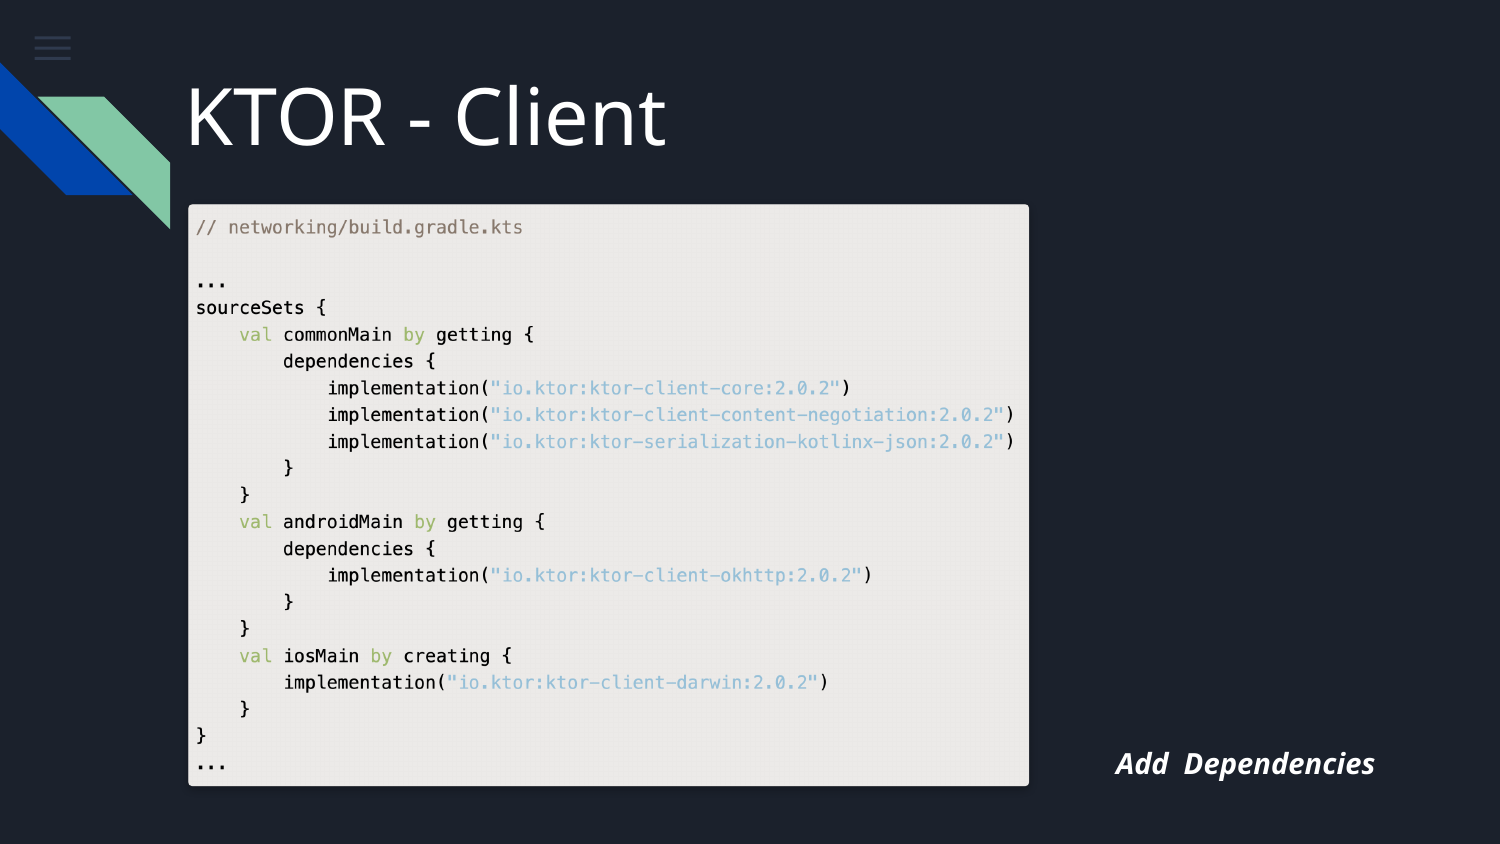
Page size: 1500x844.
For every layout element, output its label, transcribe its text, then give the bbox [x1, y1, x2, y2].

title KTOR - Client [169, 37, 1090, 136]
picture [144, 160, 1073, 830]
list Add Dependencies [1101, 713, 1500, 813]
